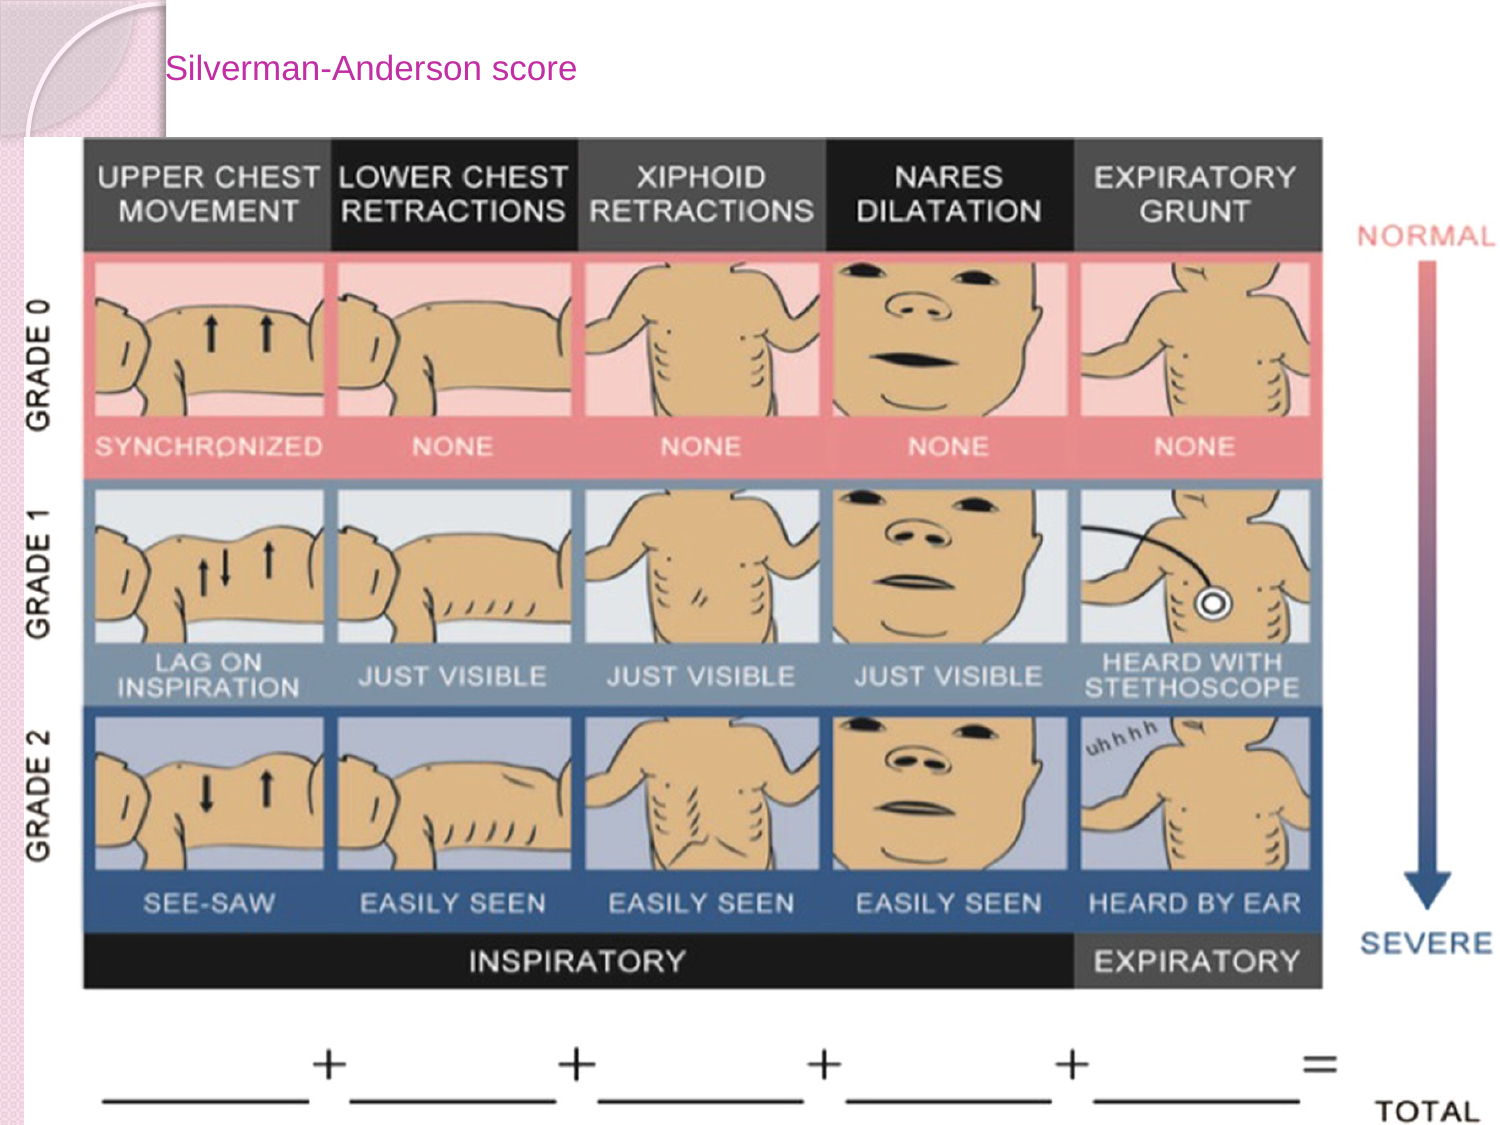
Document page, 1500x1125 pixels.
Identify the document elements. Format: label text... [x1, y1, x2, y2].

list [24, 137, 1500, 1125]
title Silverman-Anderson score [150, 37, 1425, 133]
